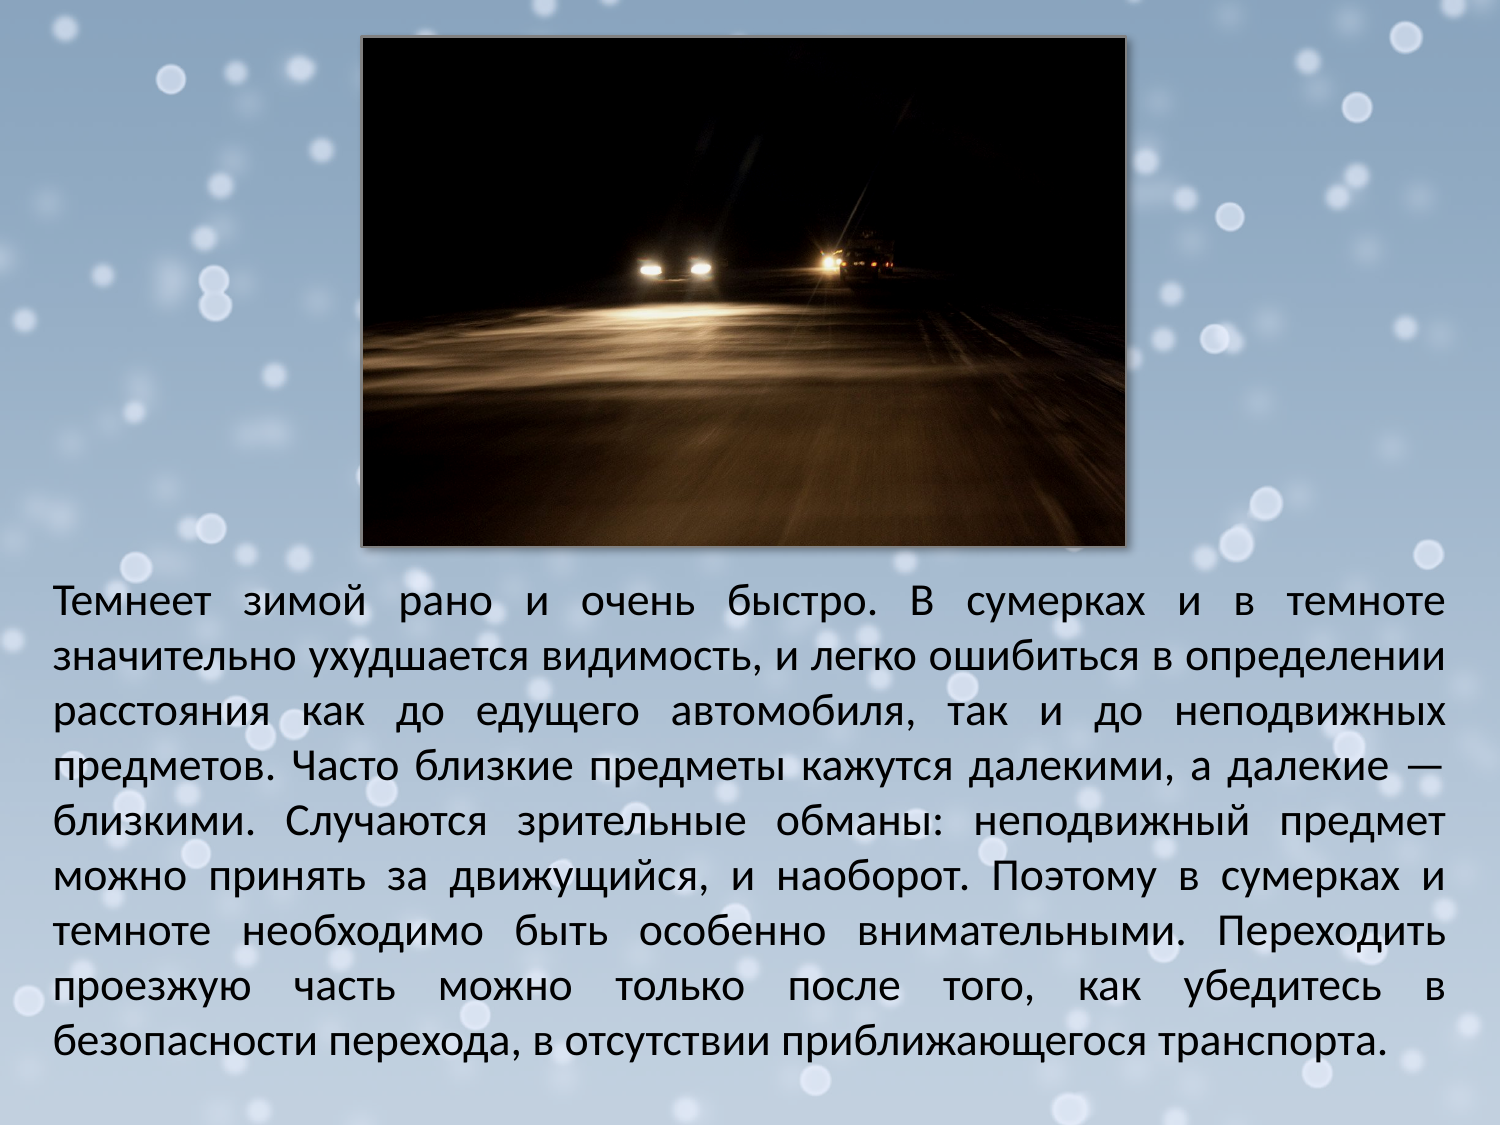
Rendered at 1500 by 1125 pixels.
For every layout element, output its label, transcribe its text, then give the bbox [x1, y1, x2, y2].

picture [362, 37, 1126, 546]
list Темнеет зимой рано и очень быстро. В сумерках и в темноте значительно ухудшается видимость, и легко ошибиться в определении расстояния как до едущего автомобиля, так и до неподвижных предметов. Часто близкие предметы кажутся далекими, а далекие — близкими. Случаются зрительные обманы: неподвижный предмет можно принять за движущийся, и наоборот. Поэтому в сумерках и темноте необходимо быть особенно внимательными. Переходить проезжую часть можно только после того, как убедитесь в безопасности перехода, в отсутствии приближающегося транспорта. [37, 562, 1463, 1088]
